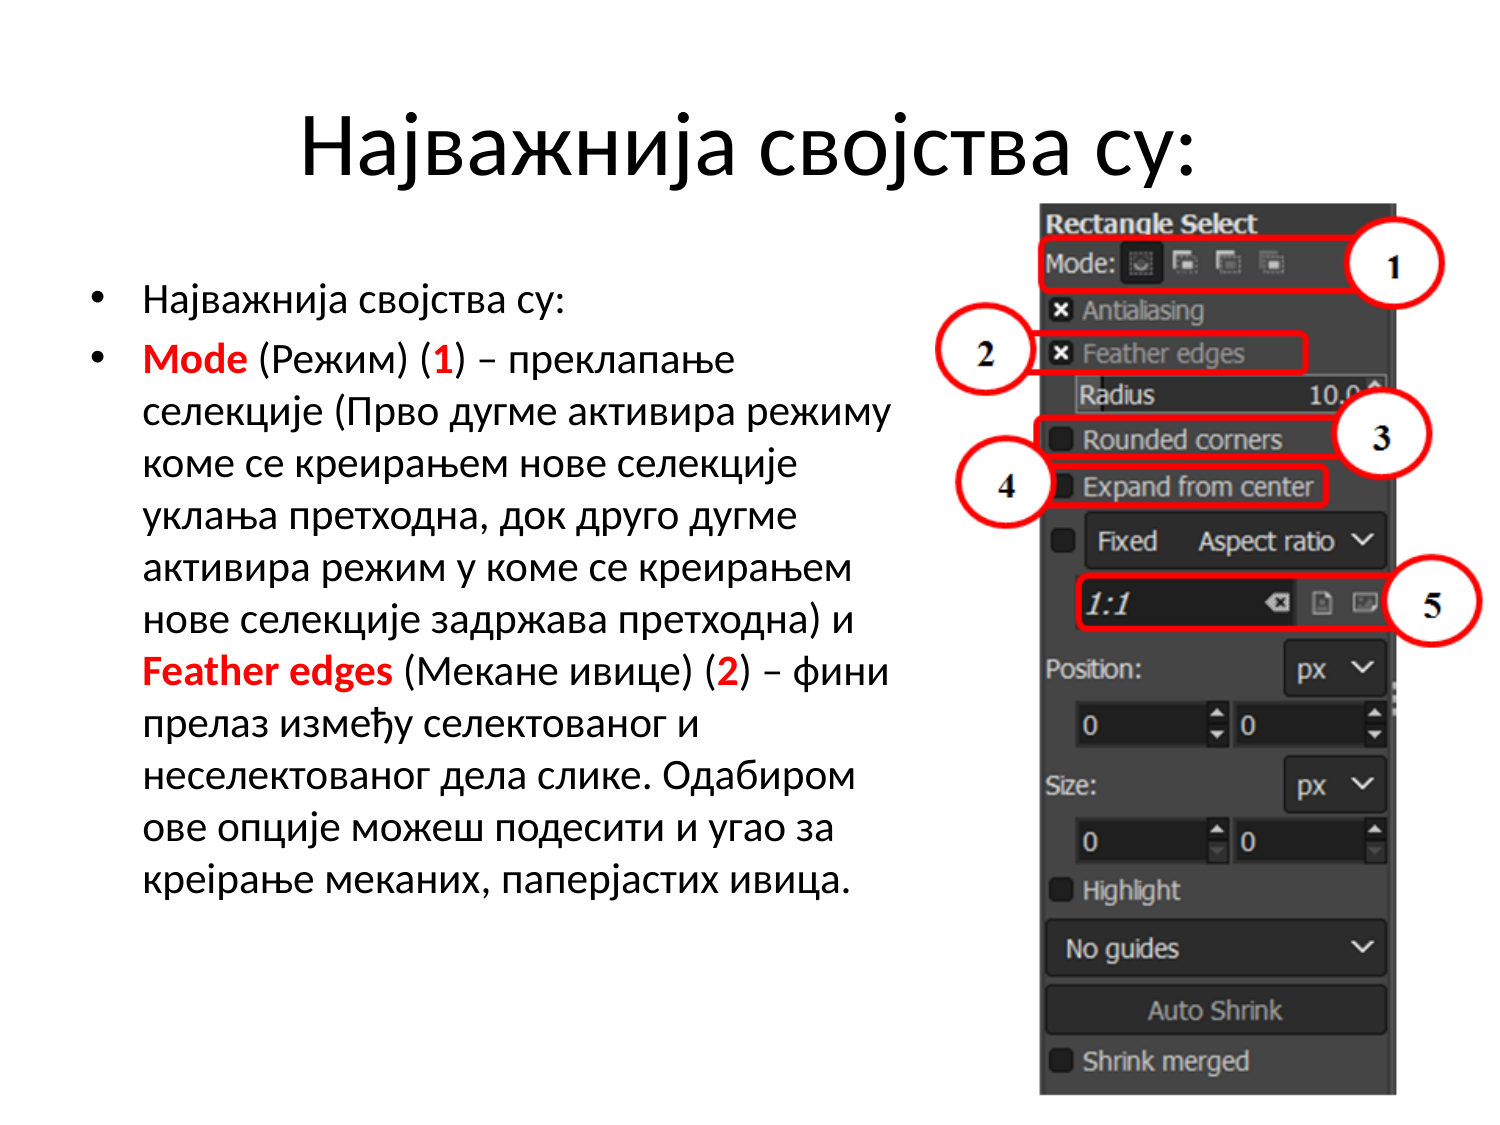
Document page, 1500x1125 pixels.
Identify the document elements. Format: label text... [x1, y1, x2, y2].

title Најважнија својства су: [75, 45, 1425, 233]
list Најважнија својства су: ­Mode (Режим) (1) – преклапање селекције (Прво дугме активира режиму коме се креирањем нове селекције уклања претходна, док друго дугме активира режим у коме се креирањем нове селекције задржава претходна) и ­Feather edges (Мекане ивице) (2) – фини прелаз између селектованог и неселектованог дела слике. Одабиром ове опције можеш подесити и угао за креiрање меканих, паперјастих ивица. [75, 262, 913, 1005]
picture [935, 188, 1500, 1125]
